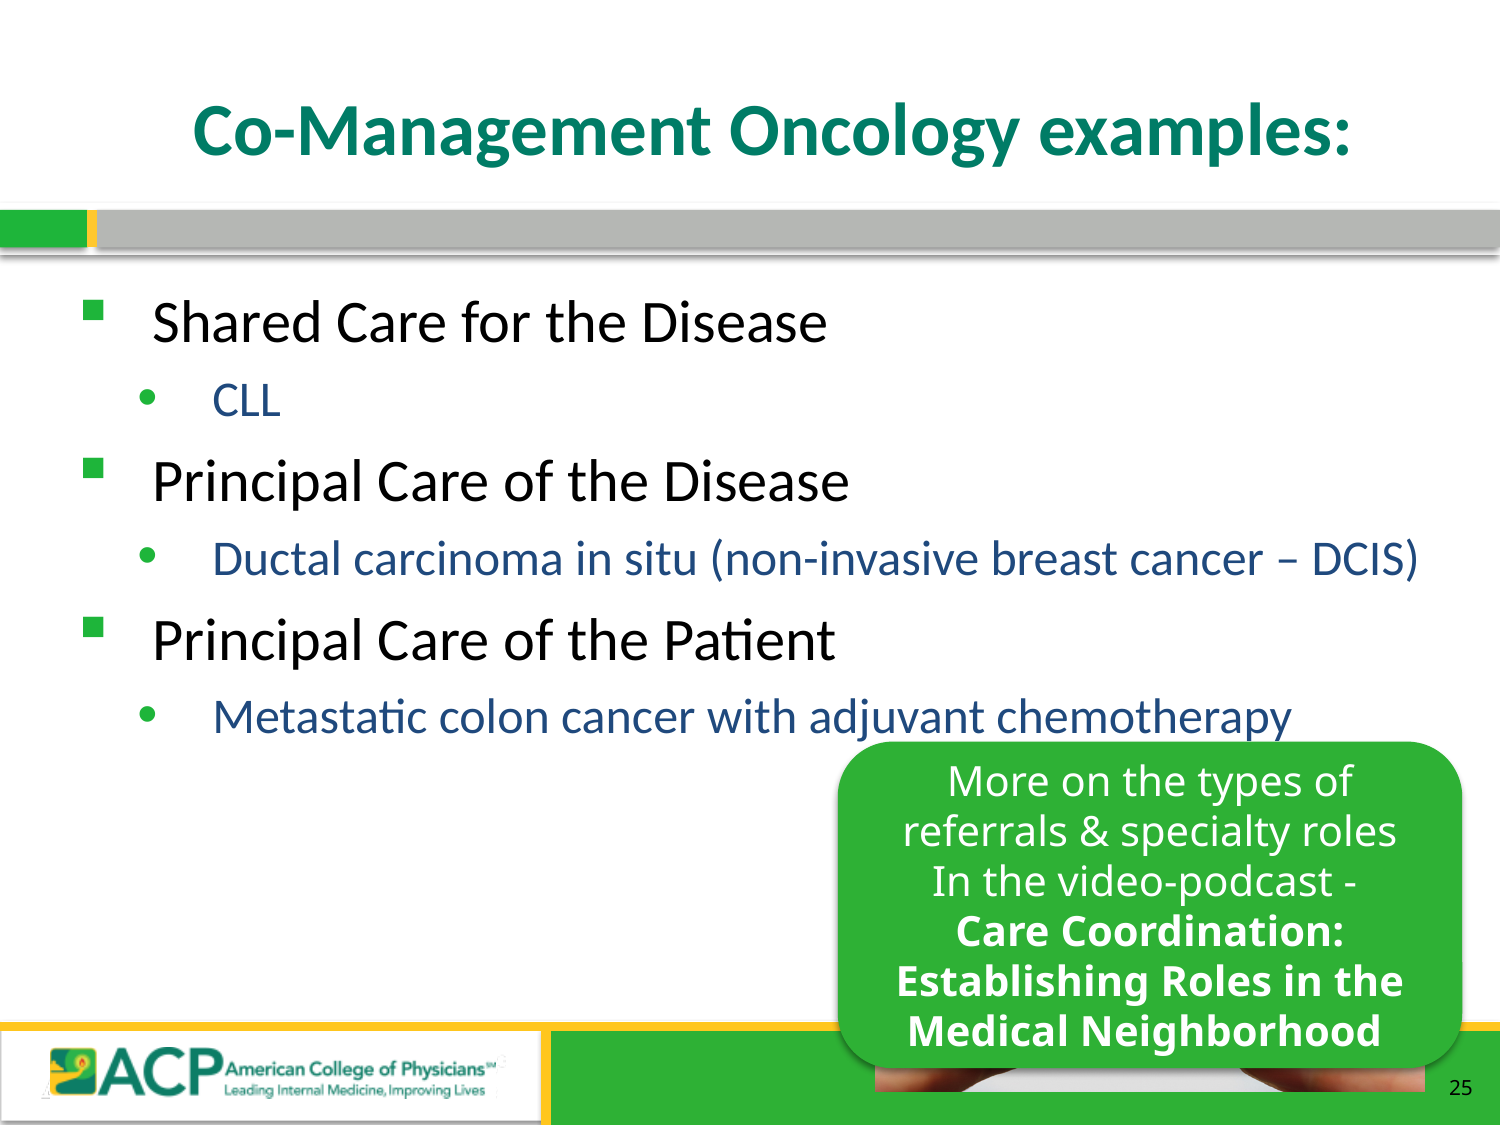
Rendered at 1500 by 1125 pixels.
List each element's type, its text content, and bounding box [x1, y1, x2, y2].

list Shared Care for the Disease CLL Principal Care of the Disease Ductal carcinoma in situ (non-invasive breast cancer – DCIS) Principal Care of the Patient Metastatic colon cancer with adjuvant chemotherapy [62, 275, 1463, 1000]
picture [50, 1047, 496, 1099]
text_box 25 [1367, 1067, 1488, 1113]
picture [874, 837, 1426, 1092]
title Co-Management Oncology examples: [75, 24, 1473, 225]
text_box More on the types of referrals & specialty roles In the video-podcast - Care Coordination: Establishing Roles in the Medical Neighborhood [837, 741, 1463, 1063]
